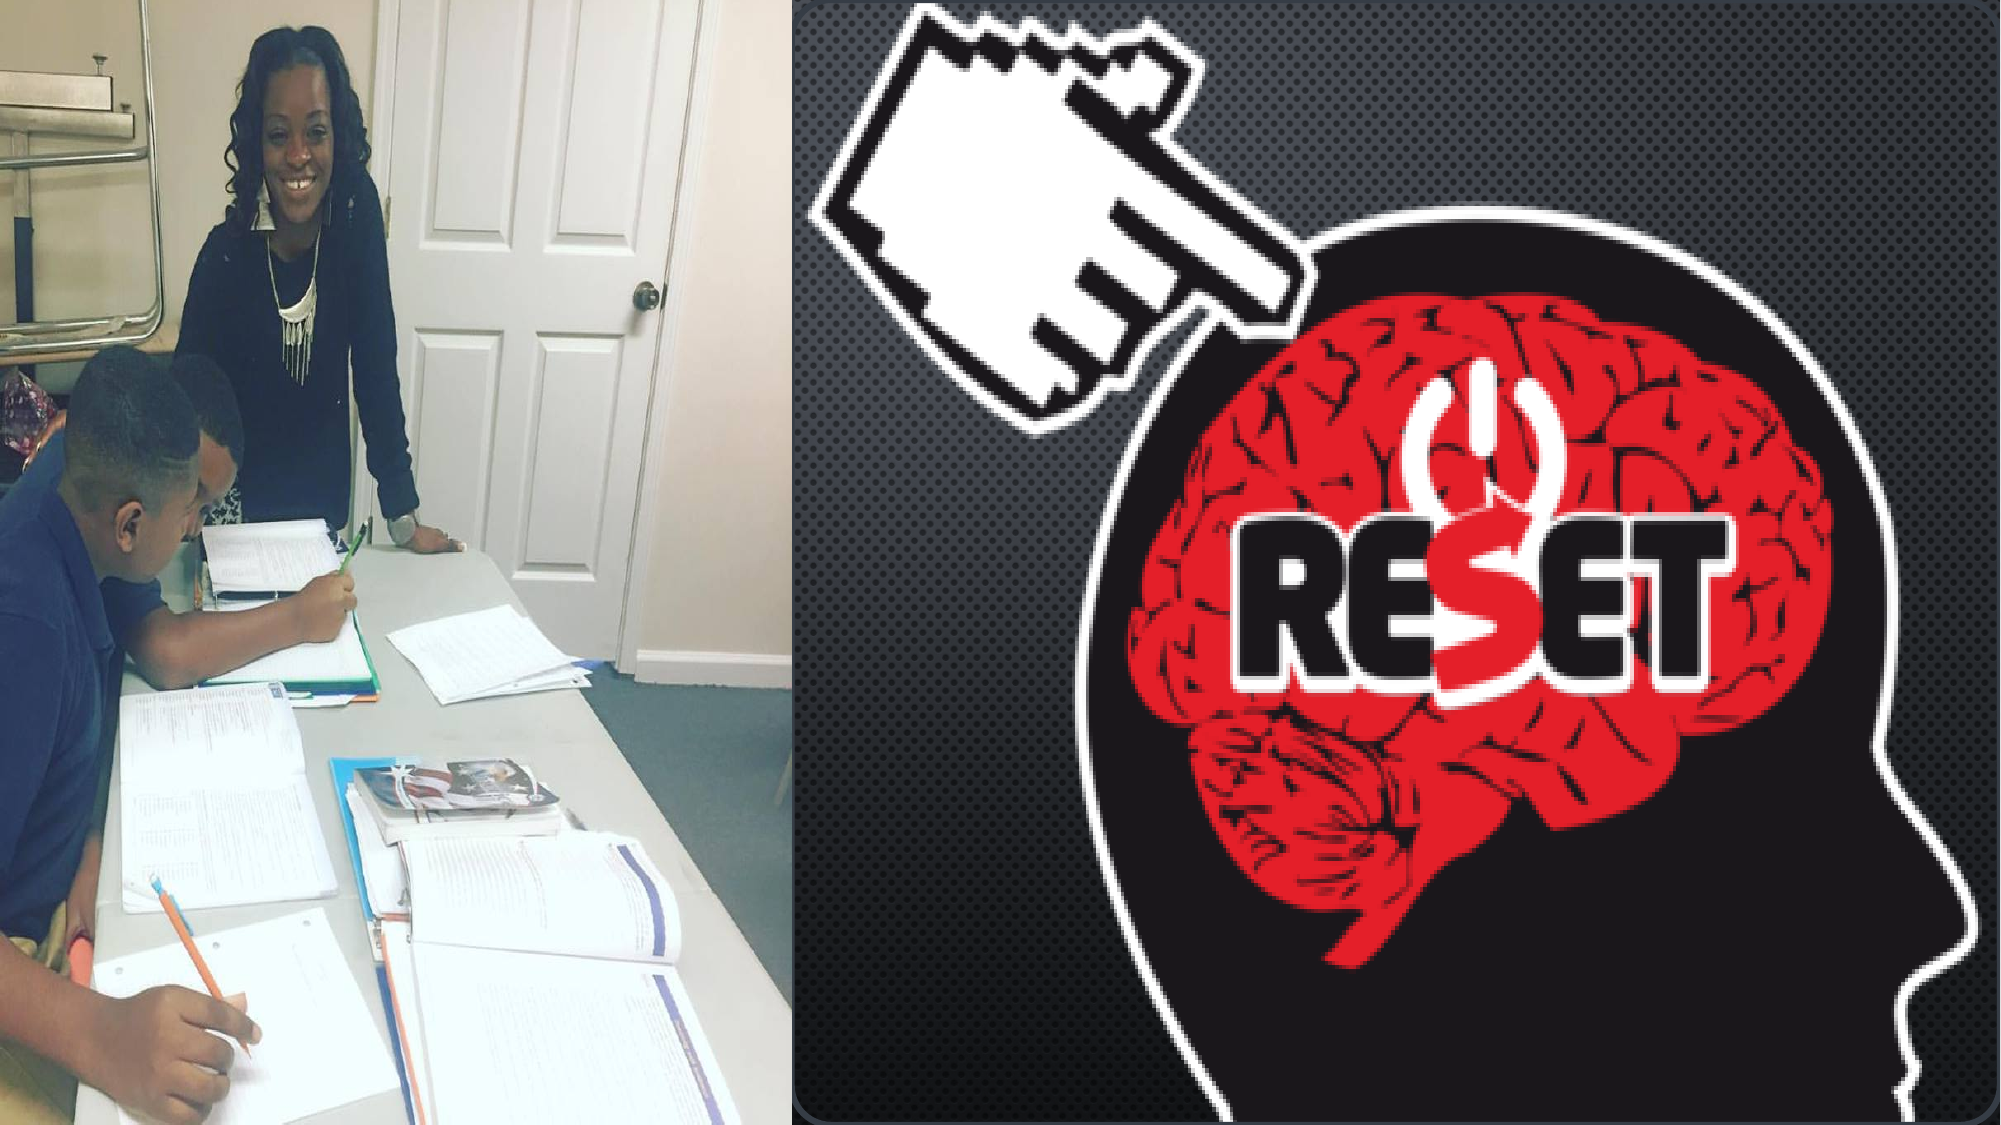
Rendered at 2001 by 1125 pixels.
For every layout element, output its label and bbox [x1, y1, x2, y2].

picture [792, 0, 2000, 1125]
list [0, 0, 792, 1125]
